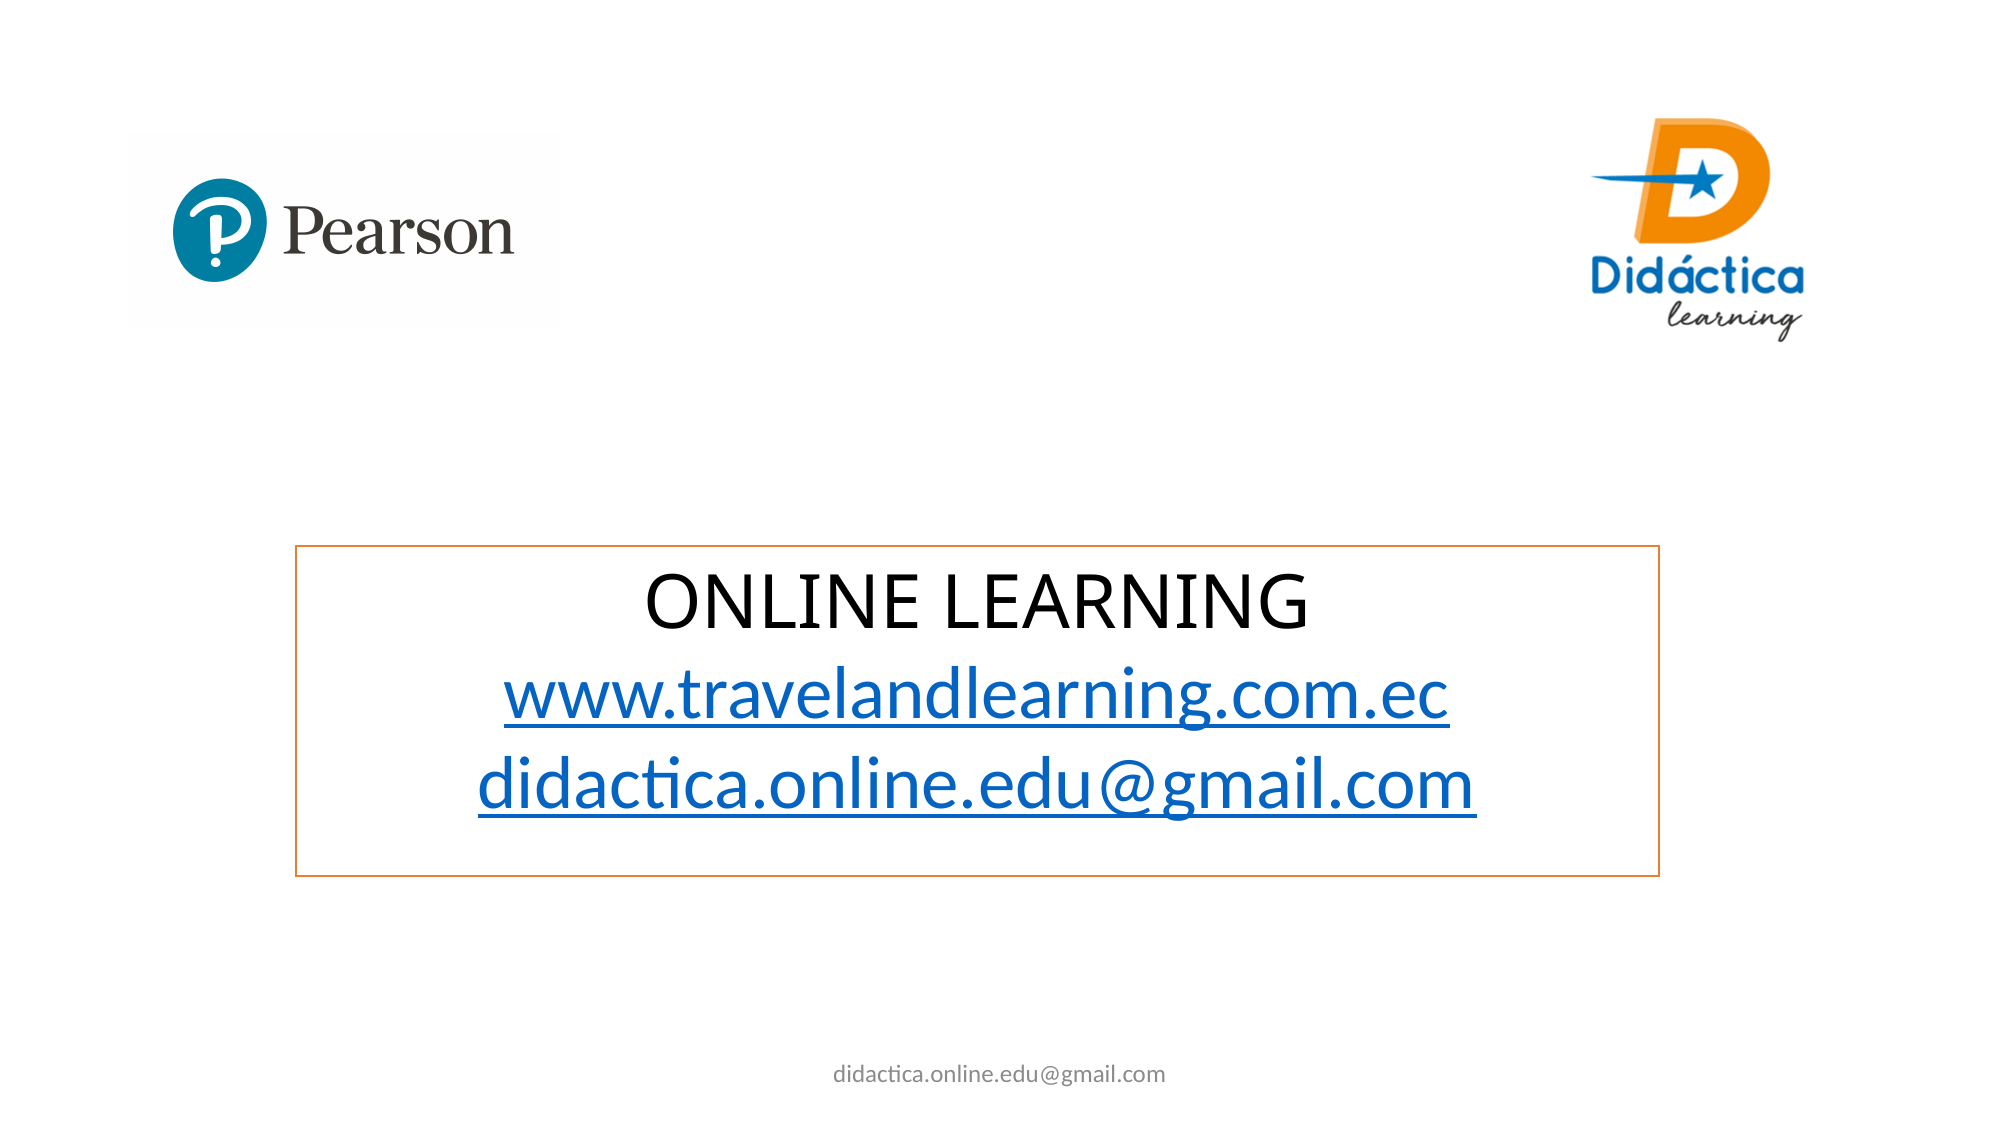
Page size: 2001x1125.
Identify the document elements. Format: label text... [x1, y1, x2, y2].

picture [126, 131, 561, 329]
text_box ONLINE LEARNING www.travelandlearning.com.ec didactica.online.edu@gmail.com [295, 545, 1660, 877]
footer didactica.online.edu@gmail.com [662, 1042, 1338, 1103]
picture [1472, 71, 1922, 389]
